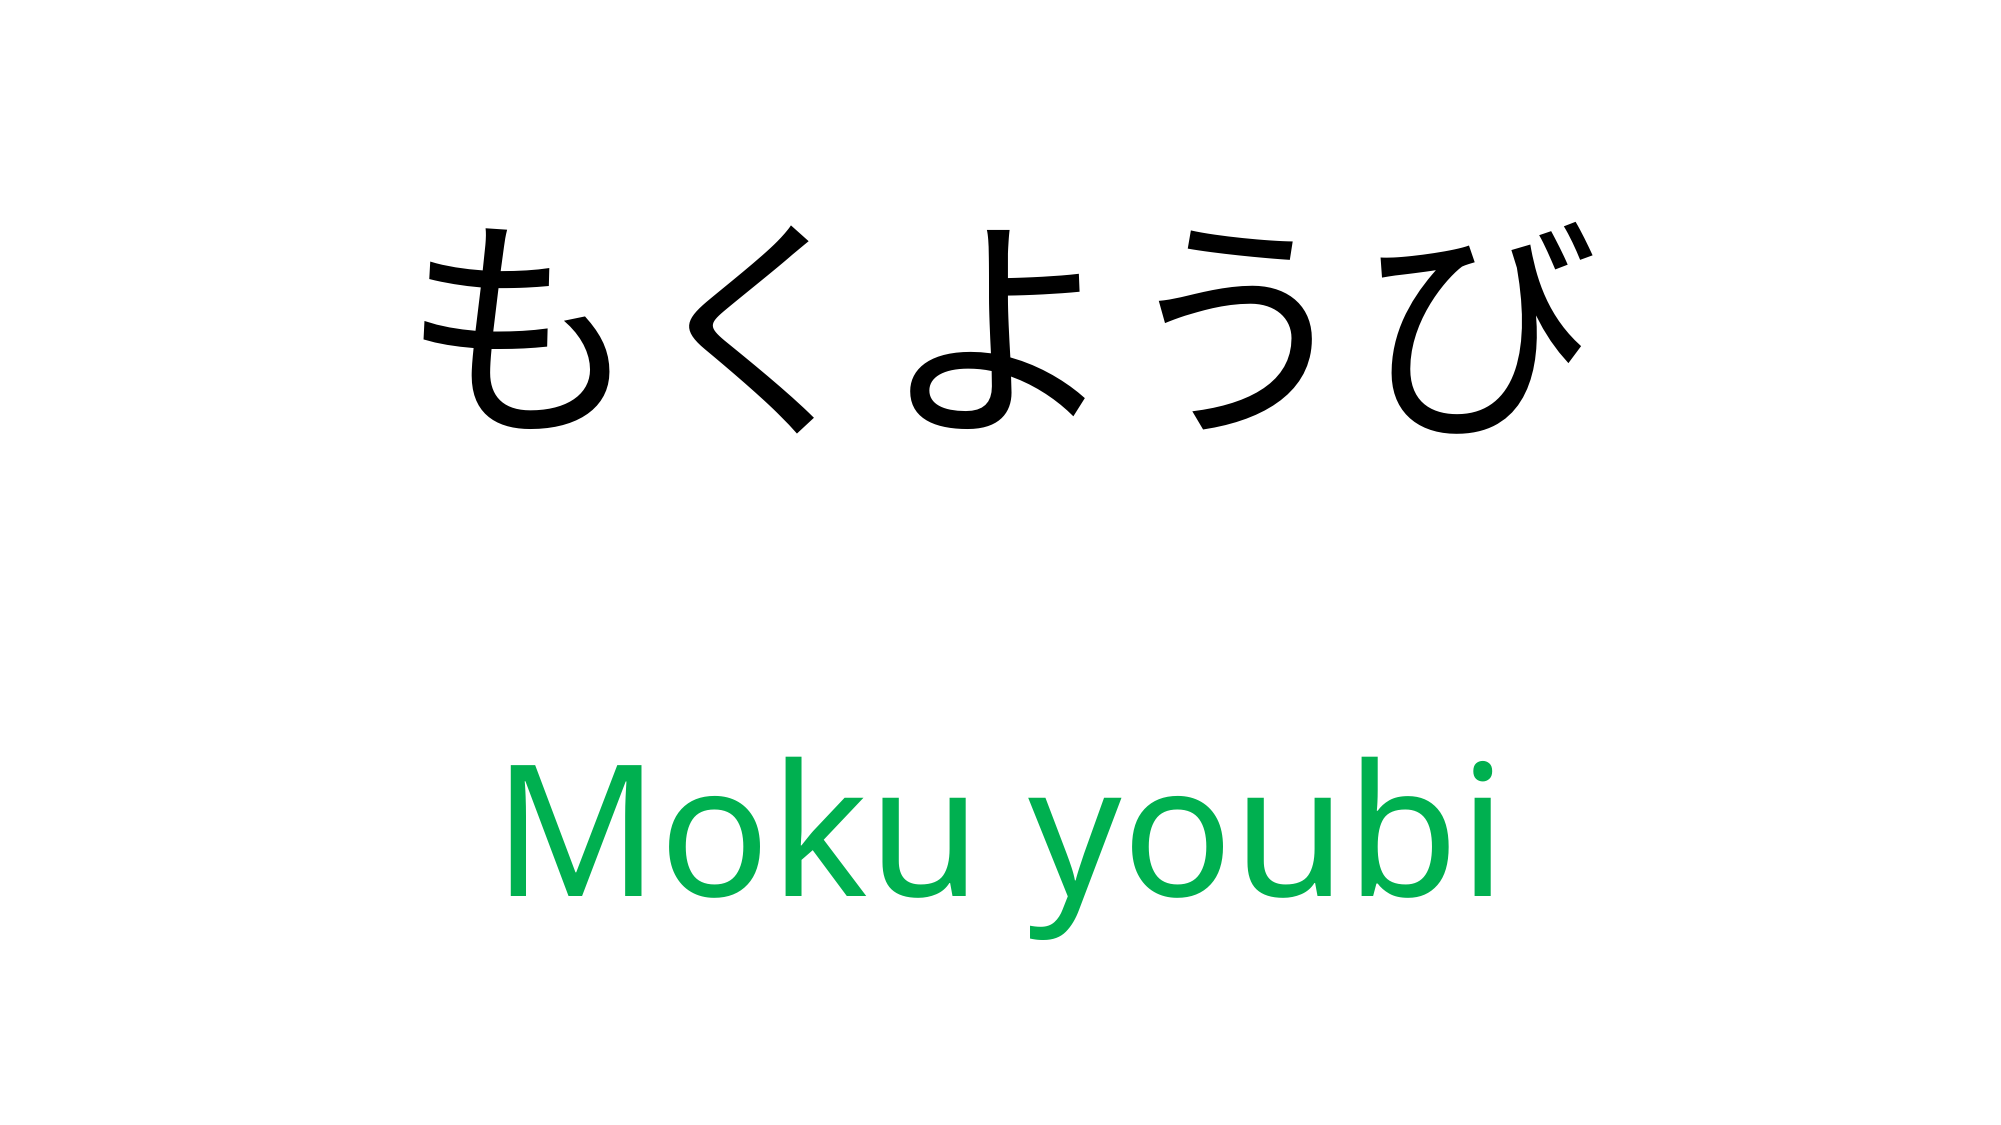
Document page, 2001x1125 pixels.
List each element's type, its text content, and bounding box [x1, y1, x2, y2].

subtitle Moku youbi [0, 687, 2000, 987]
title もくようび [0, 22, 2000, 660]
